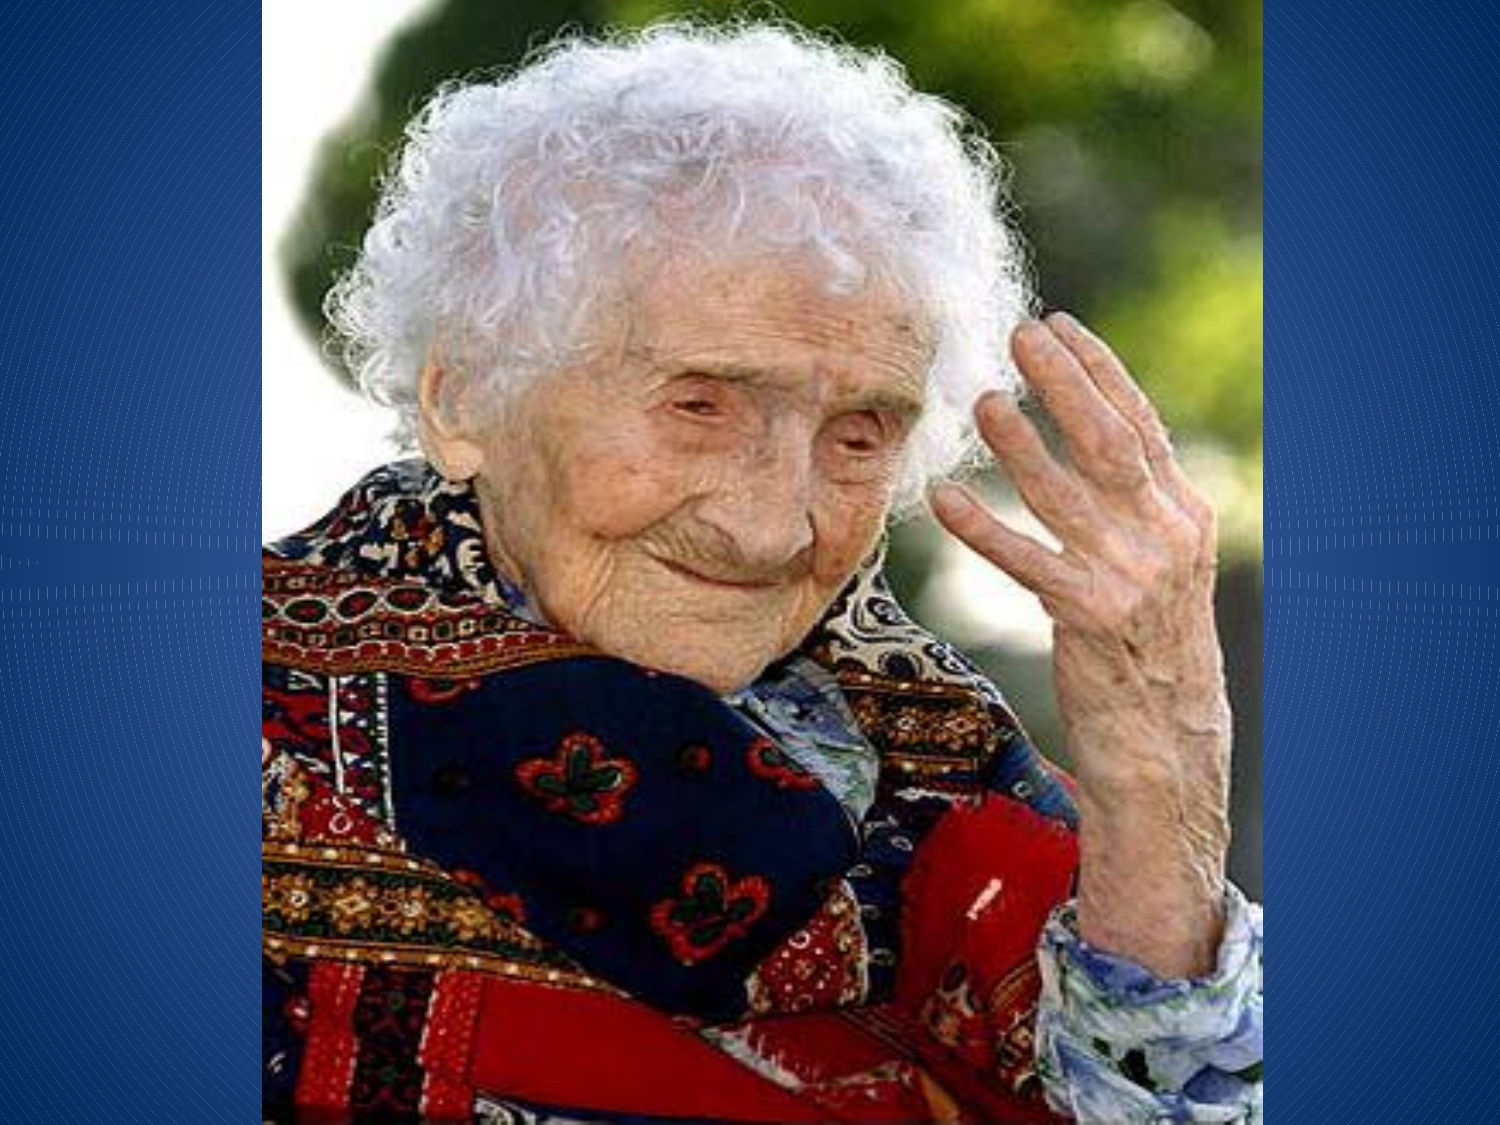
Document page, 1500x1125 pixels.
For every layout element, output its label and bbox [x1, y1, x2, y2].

picture [262, 0, 1263, 1125]
